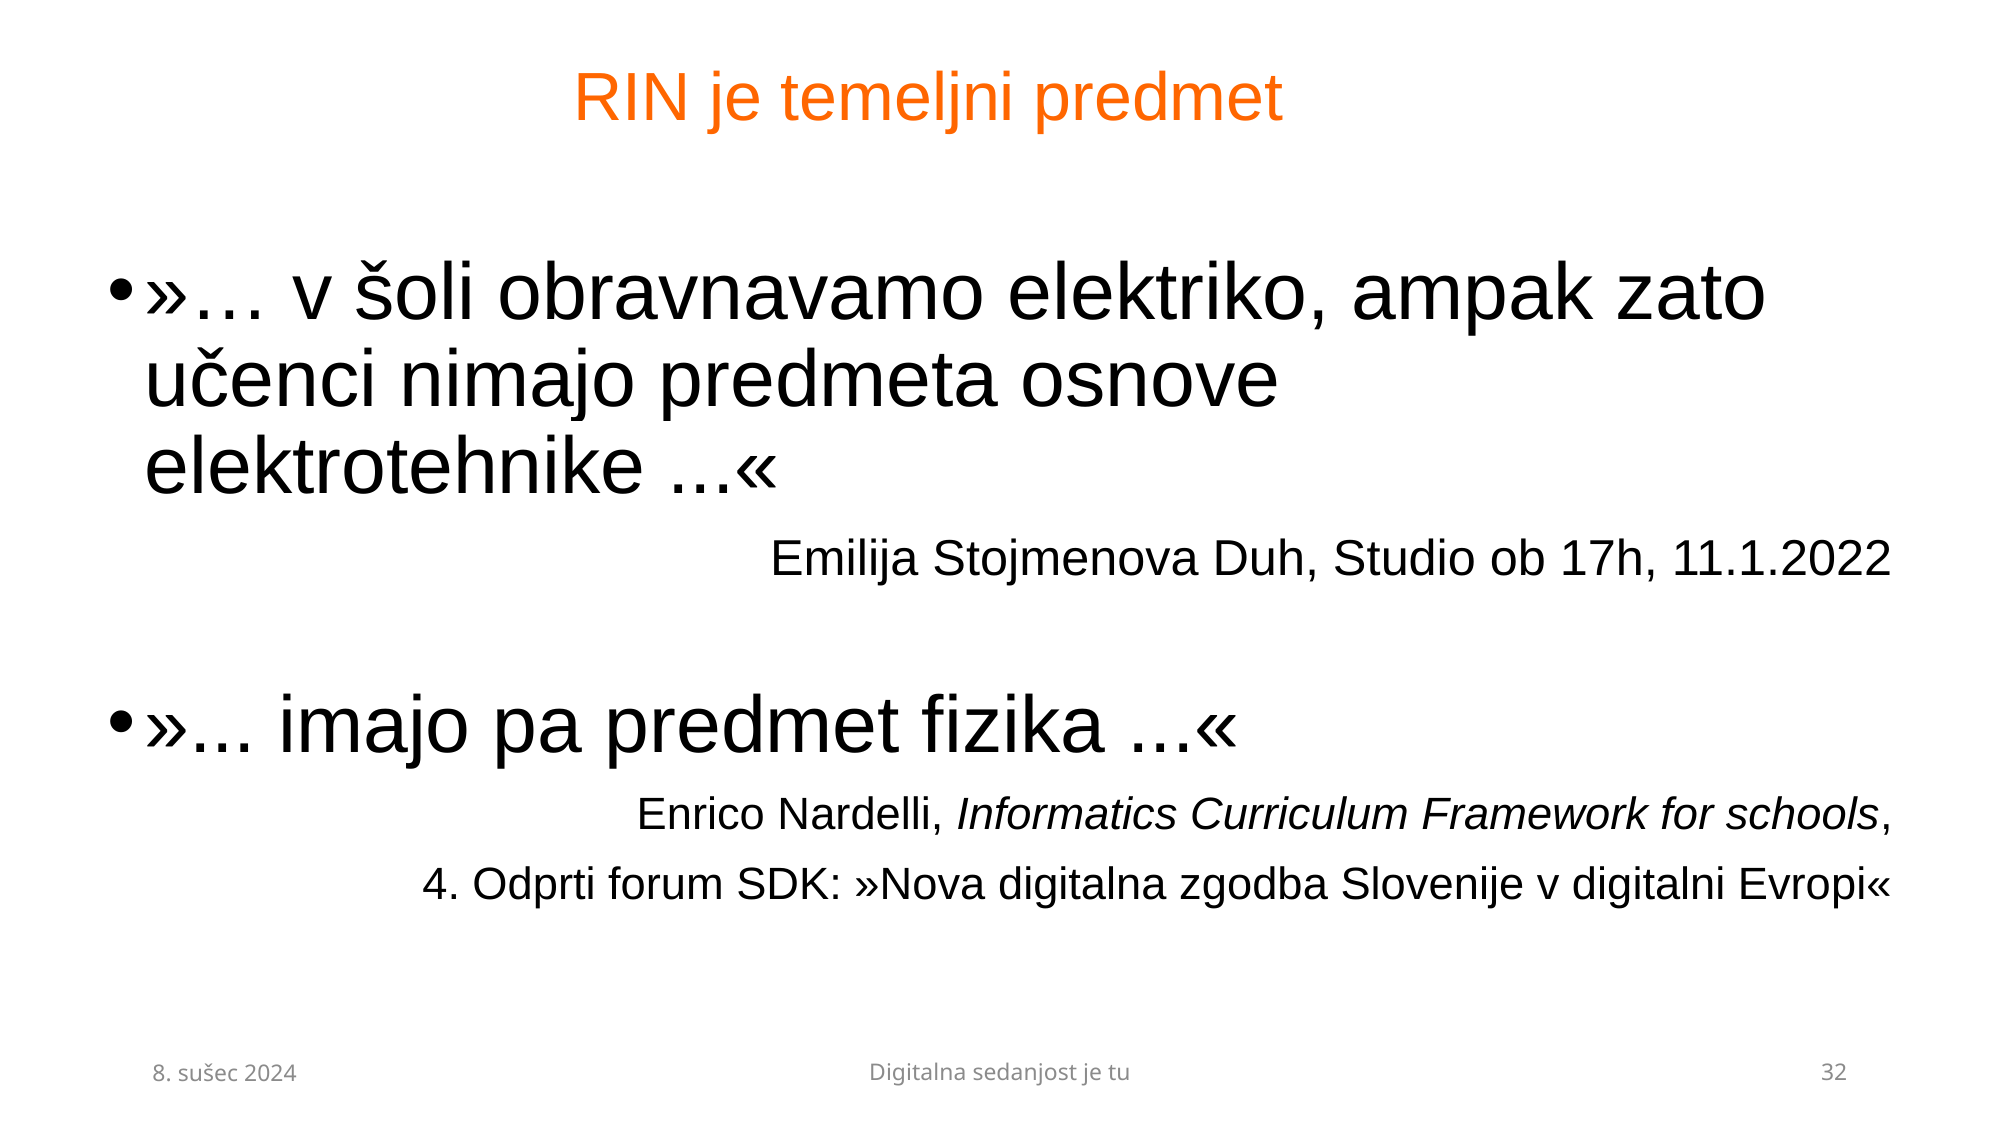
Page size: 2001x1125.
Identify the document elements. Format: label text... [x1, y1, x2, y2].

slide_number 8. sušec 2024 [137, 1042, 588, 1103]
footer Digitalna sedanjost je tu [662, 1042, 1338, 1103]
subtitle »… v šoli obravnavamo elektriko, ampak zato učenci nimajo predmeta osnove elektrotehnike ...« Emilija Stojmenova Duh, Studio ob 17h, 11.1.2022 »... imajo pa predmet fizika ...« Enrico Nardelli, Informatics Curriculum Framework for schools, 4. Odprti forum SDK: »Nova digitalna zgodba Slovenije v digitalni Evropi« [107, 249, 1893, 1036]
title RIN je temeljni predmet [107, 35, 1750, 161]
slide_number 32 [1412, 1042, 1863, 1103]
